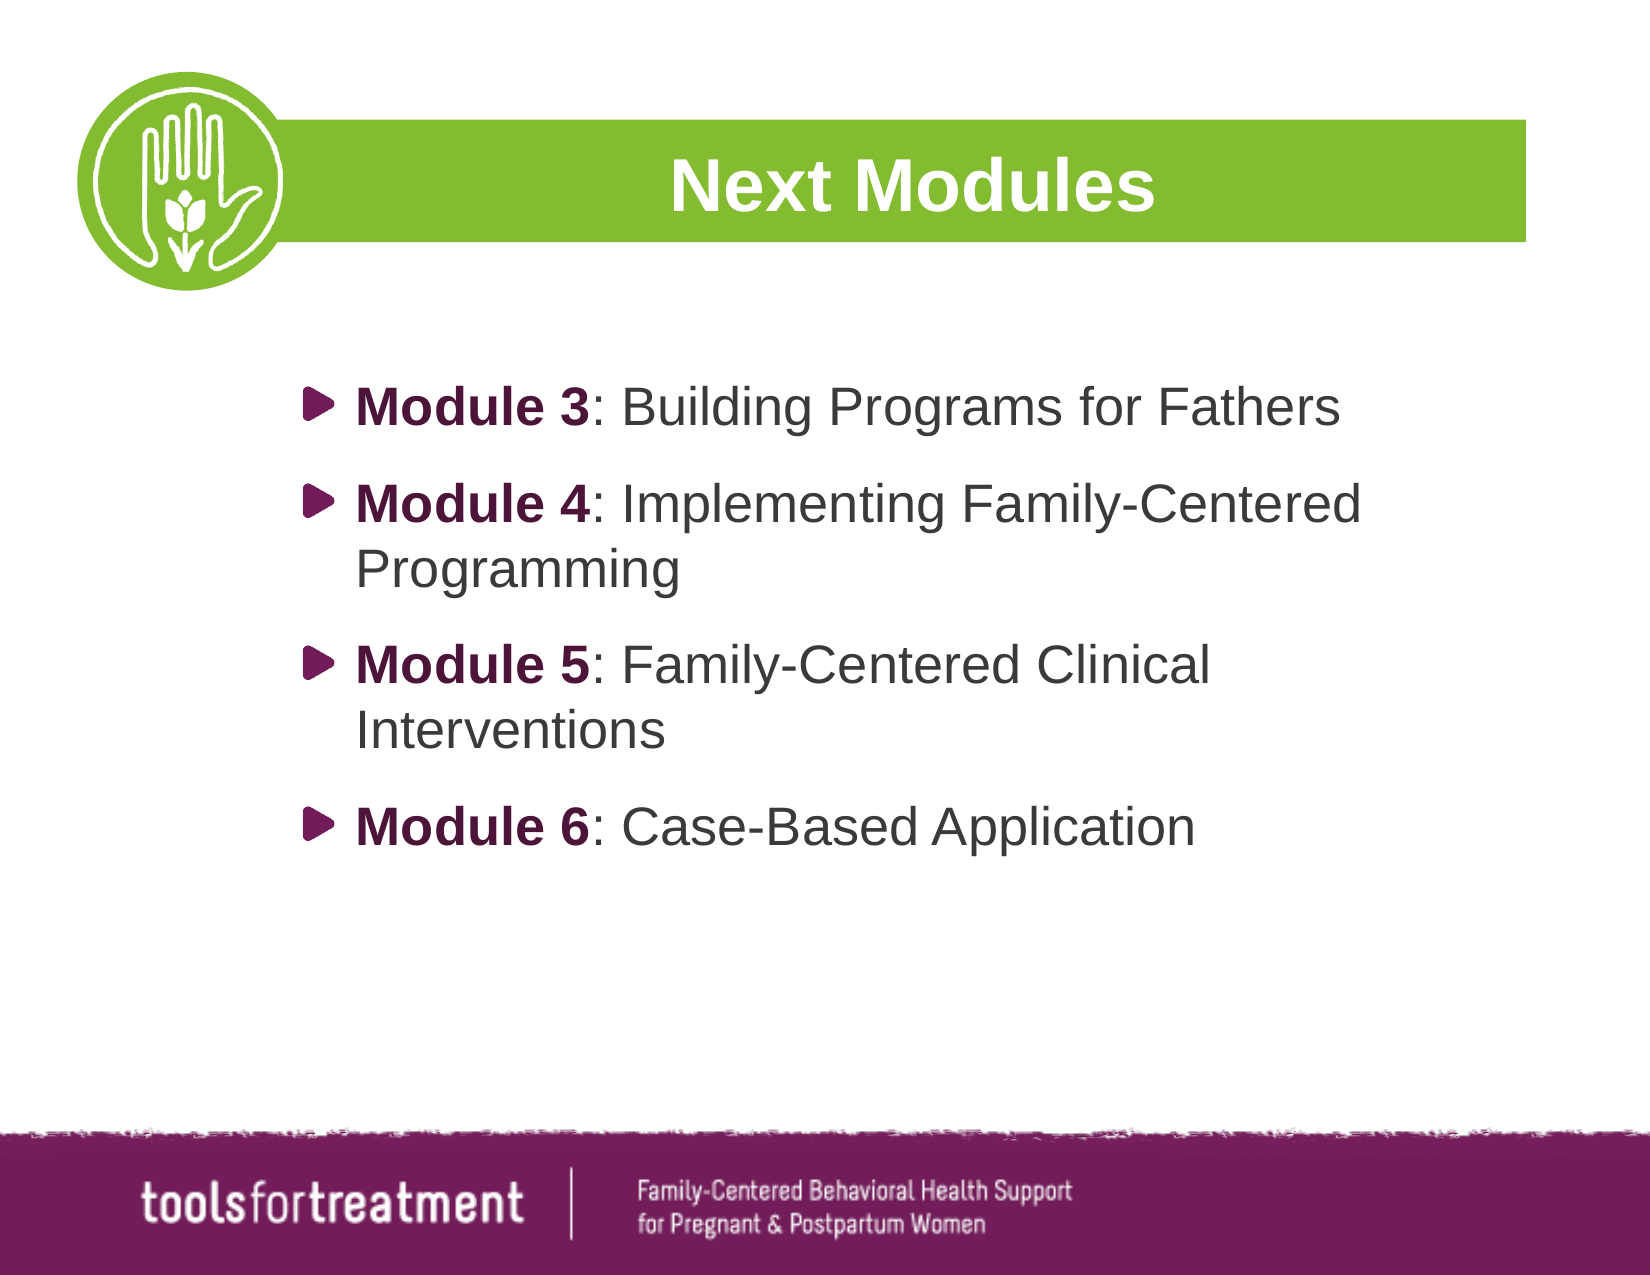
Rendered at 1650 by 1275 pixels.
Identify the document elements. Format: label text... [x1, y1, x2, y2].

list Module 3: Building Programs for Fathers Module 4: Implementing Family-Centered Programming Module 5: Family-Centered Clinical Interventions Module 6: Case-Based Application [281, 362, 1532, 1039]
title Next Modules [265, 127, 1562, 238]
picture [0, 0, 1650, 1275]
